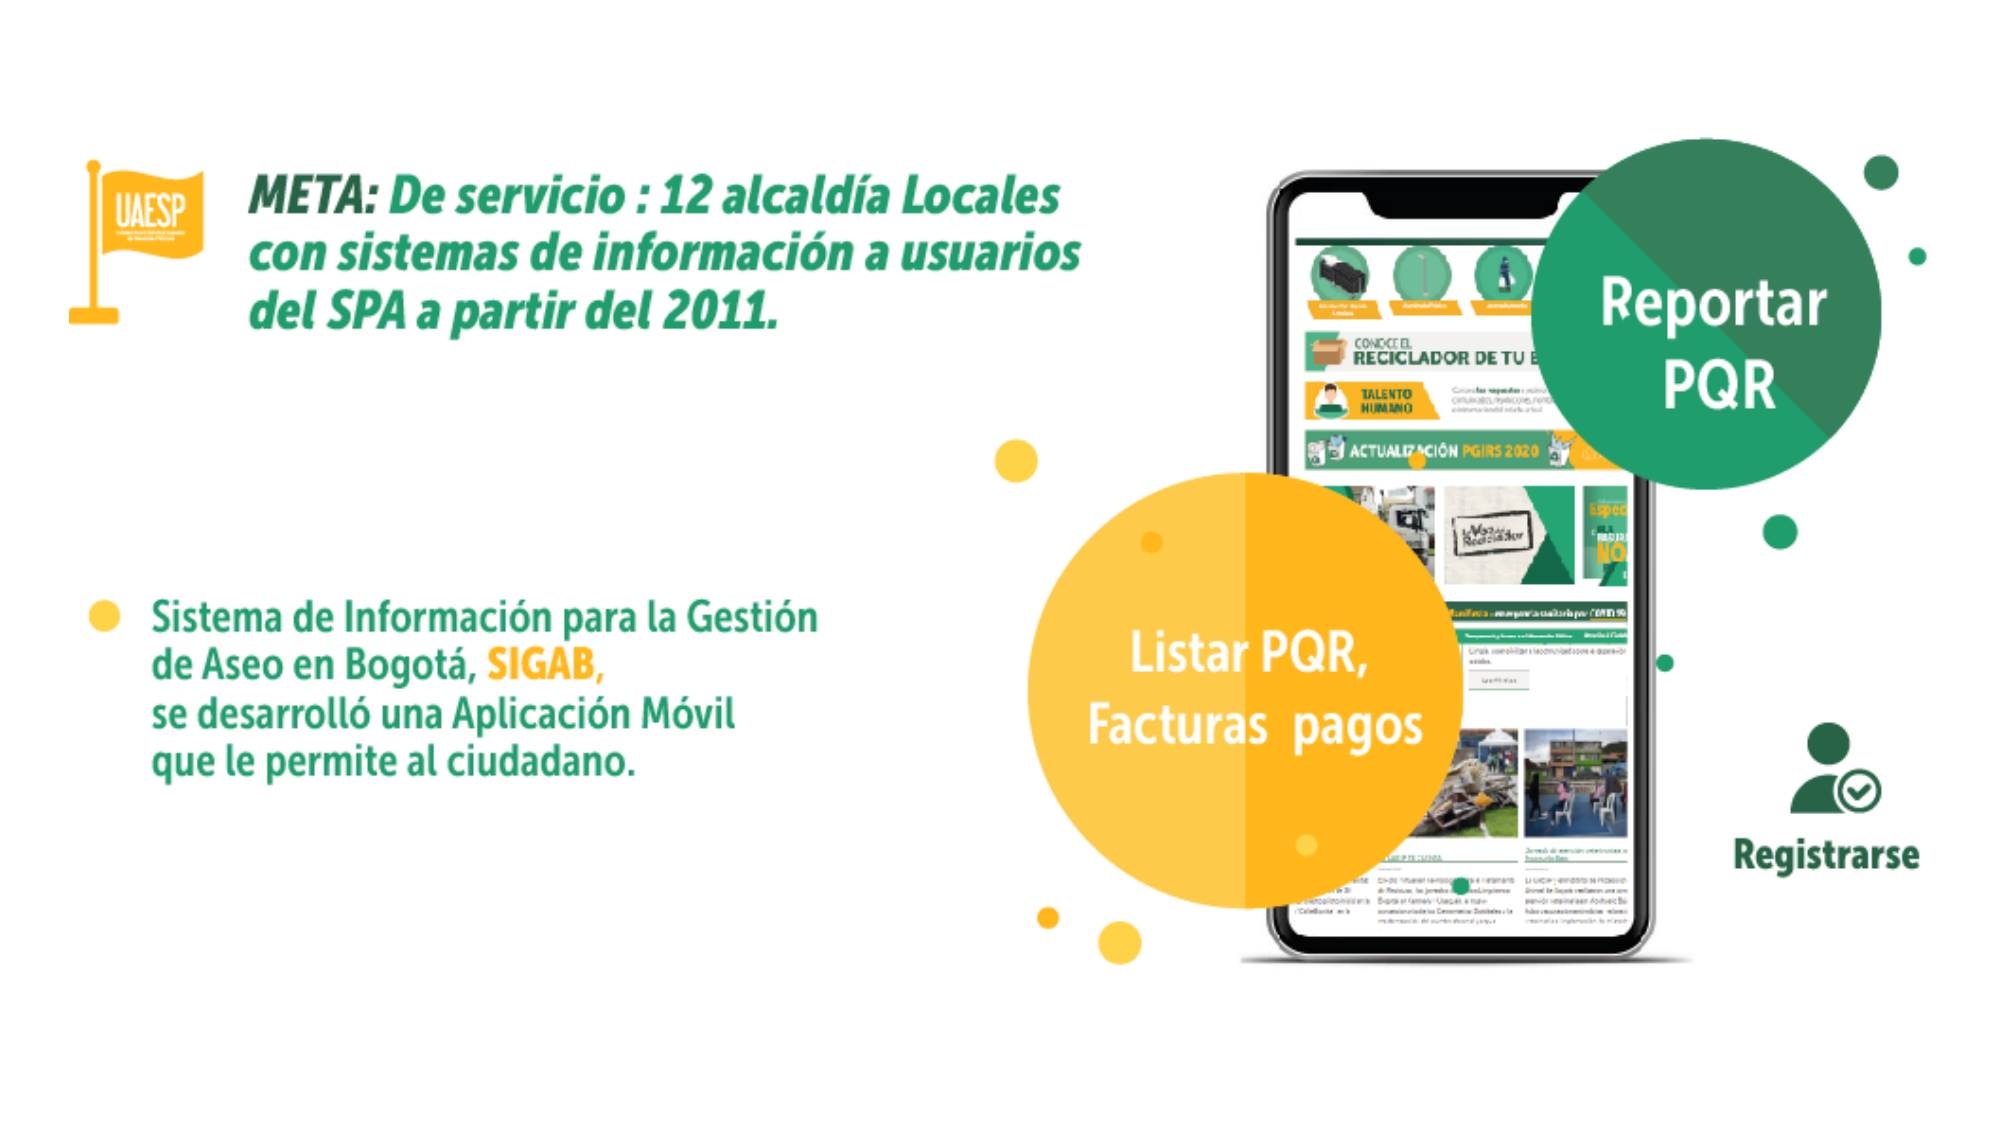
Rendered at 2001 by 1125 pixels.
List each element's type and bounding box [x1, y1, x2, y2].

picture [69, 119, 2000, 1125]
